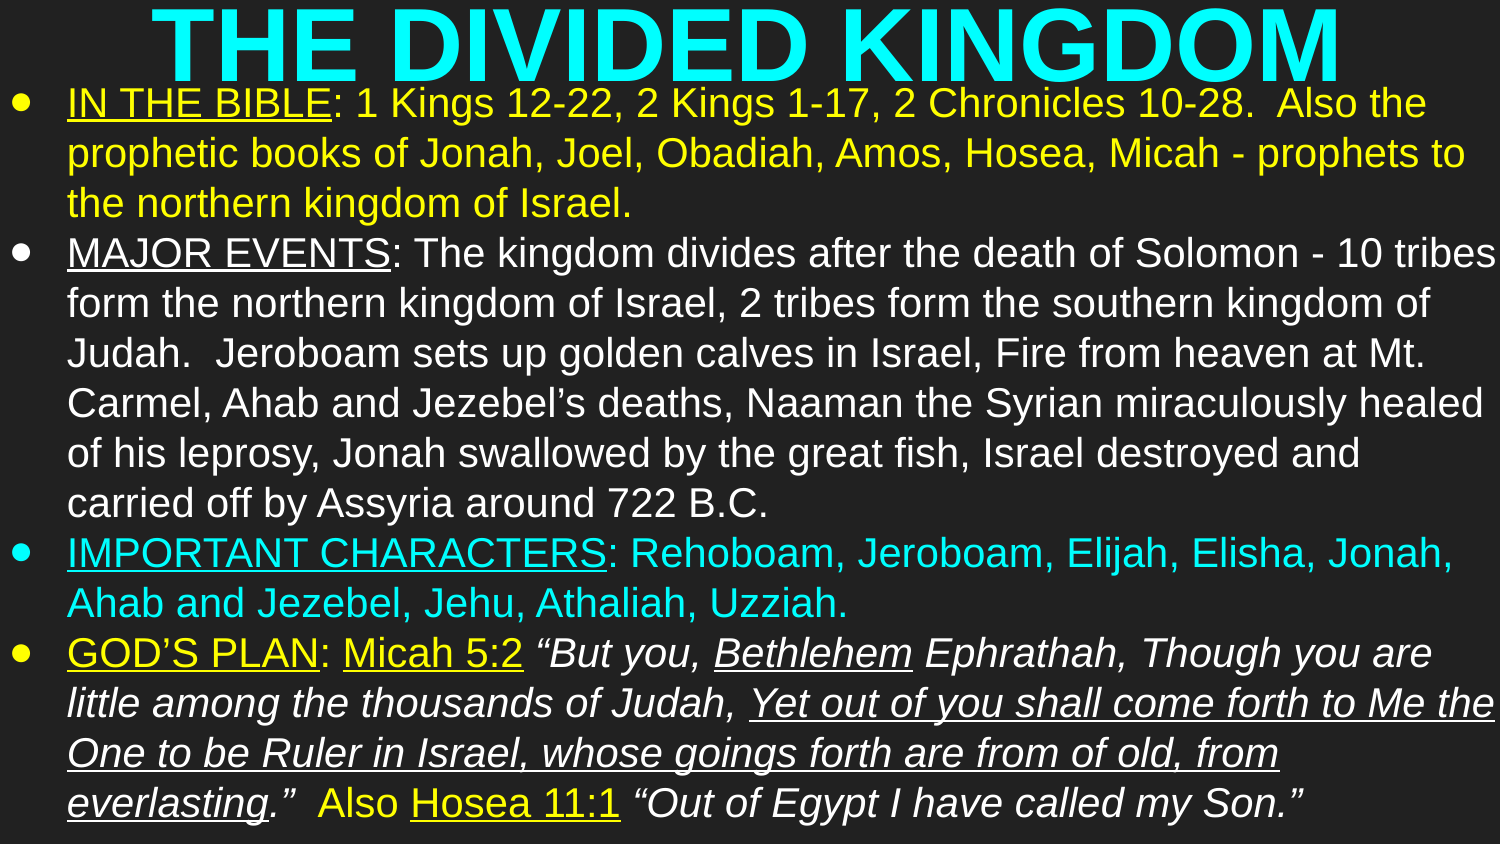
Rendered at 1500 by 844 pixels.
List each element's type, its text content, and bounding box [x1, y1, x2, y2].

title THE DIVIDED KINGDOM [0, 0, 1500, 60]
subtitle IN THE BIBLE: 1 Kings 12-22, 2 Kings 1-17, 2 Chronicles 10-28. Also the prophetic books of Jonah, Joel, Obadiah, Amos, Hosea, Micah - prophets to the northern kingdom of Israel. MAJOR EVENTS: The kingdom divides after the death of Solomon - 10 tribes form the northern kingdom of Israel, 2 tribes form the southern kingdom of Judah. Jeroboam sets up golden calves in Israel, Fire from heaven at Mt. Carmel, Ahab and Jezebel’s deaths, Naaman the Syrian miraculously healed of his leprosy, Jonah swallowed by the great fish, Israel destroyed and carried off by Assyria around 722 B.C. IMPORTANT CHARACTERS: Rehoboam, Jeroboam, Elijah, Elisha, Jonah, Ahab and Jezebel, Jehu, Athaliah, Uzziah. GOD’S PLAN: Micah 5:2 “But you, Bethlehem Ephrathah, Though you are little among the thousands of Judah, Yet out of you shall come forth to Me the One to be Ruler in Israel, whose goings forth are from of old, from everlasting.” Also Hosea 11:1 “Out of Egypt I have called my Son.” [0, 60, 1500, 844]
